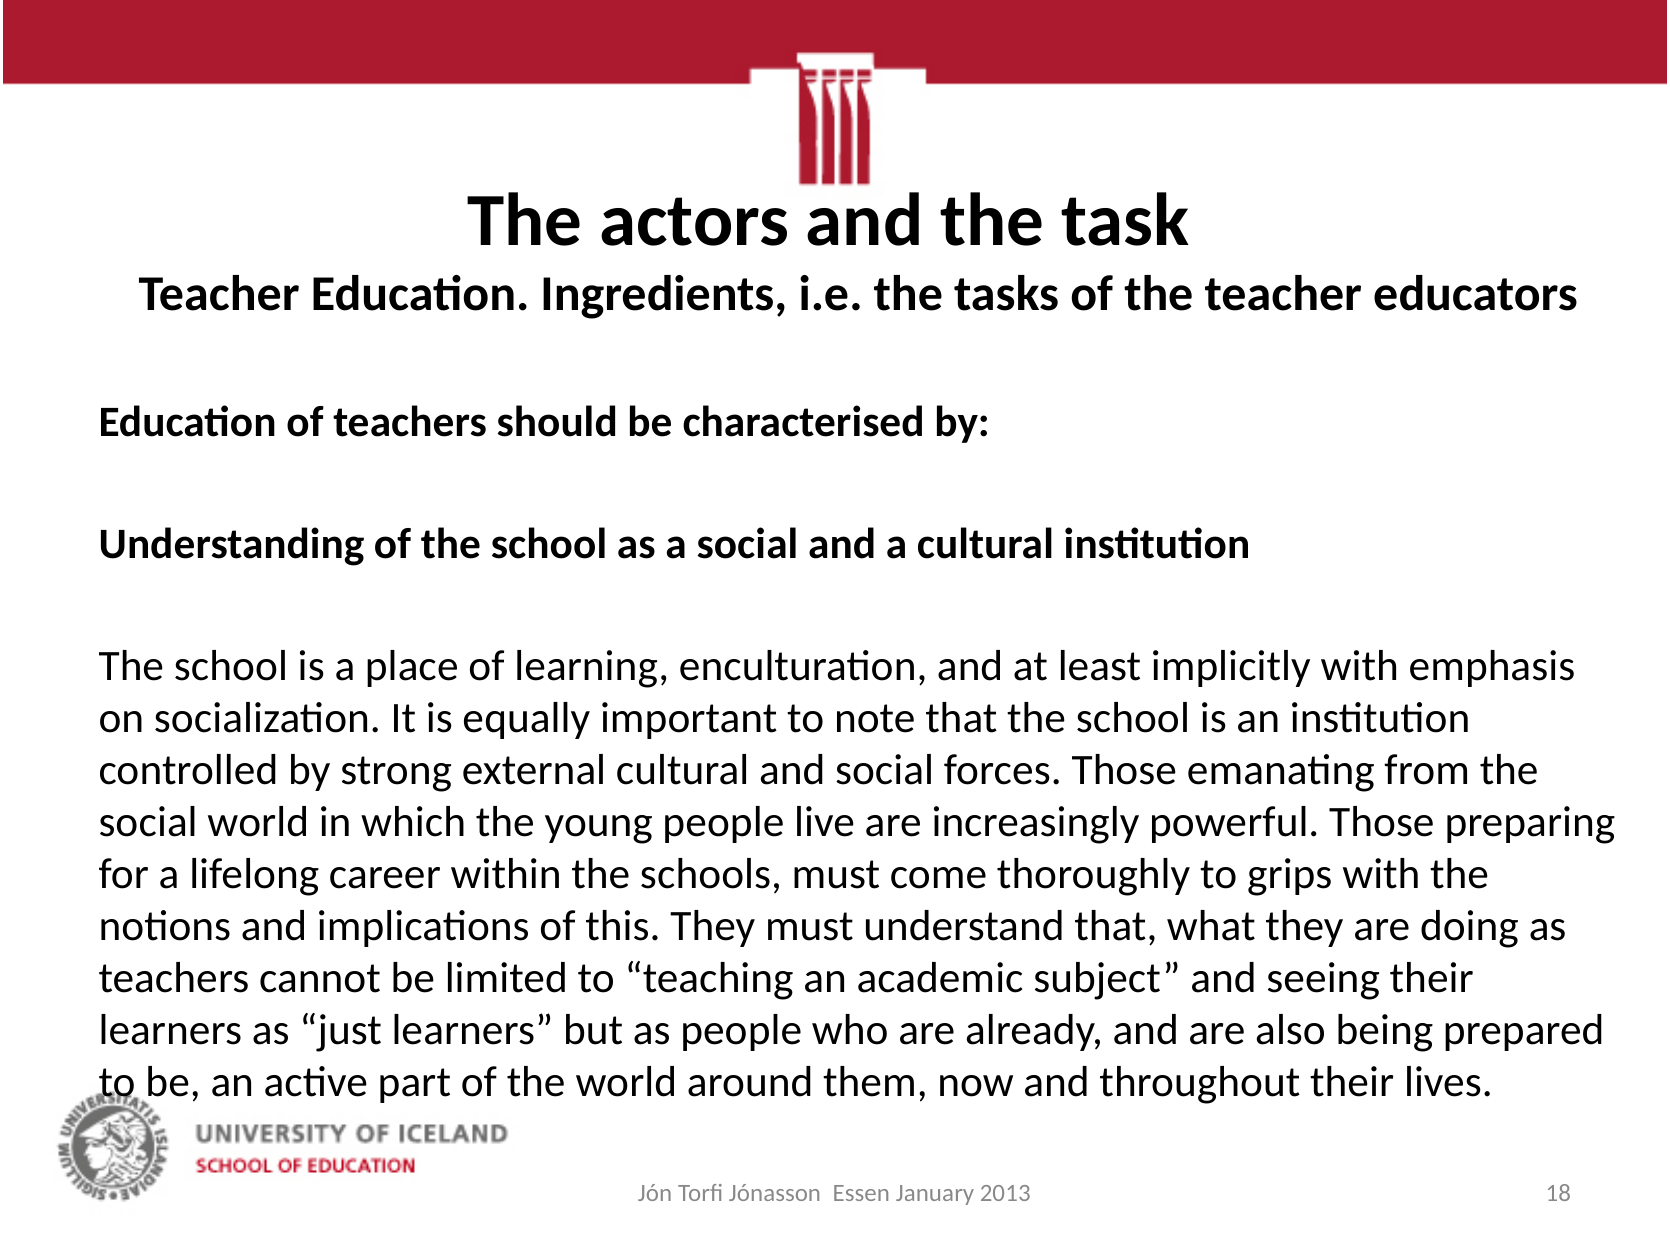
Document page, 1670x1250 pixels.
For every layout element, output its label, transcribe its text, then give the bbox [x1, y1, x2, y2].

footer Jón Torfi Jónasson Essen January 2013 [570, 1158, 1100, 1225]
slide_number 18 [1196, 1158, 1586, 1225]
title The actors and the task Teacher Education. Ingredients, i.e. the tasks of the teacher educators [43, 172, 1615, 317]
list Education of teachers should be characterised by: Understanding of the school as a social and a cultural institution The school is a place of learning, enculturation, and at least implicitly with emphasis on socialization. It is equally important to note that the school is an institution controlled by strong external cultural and social forces. Those emanating from the social world in which the young people live are increasingly powerful. Those preparing for a lifelong career within the schools, must come thoroughly to grips with the notions and implications of this. They must understand that, what they are doing as teachers cannot be limited to “teaching an academic subject” and seeing their learners as “just learners” but as people who are already, and are also being prepared to be, an active part of the world around them, now and throughout their lives. [31, 317, 1639, 1133]
picture [3, 0, 1667, 1250]
